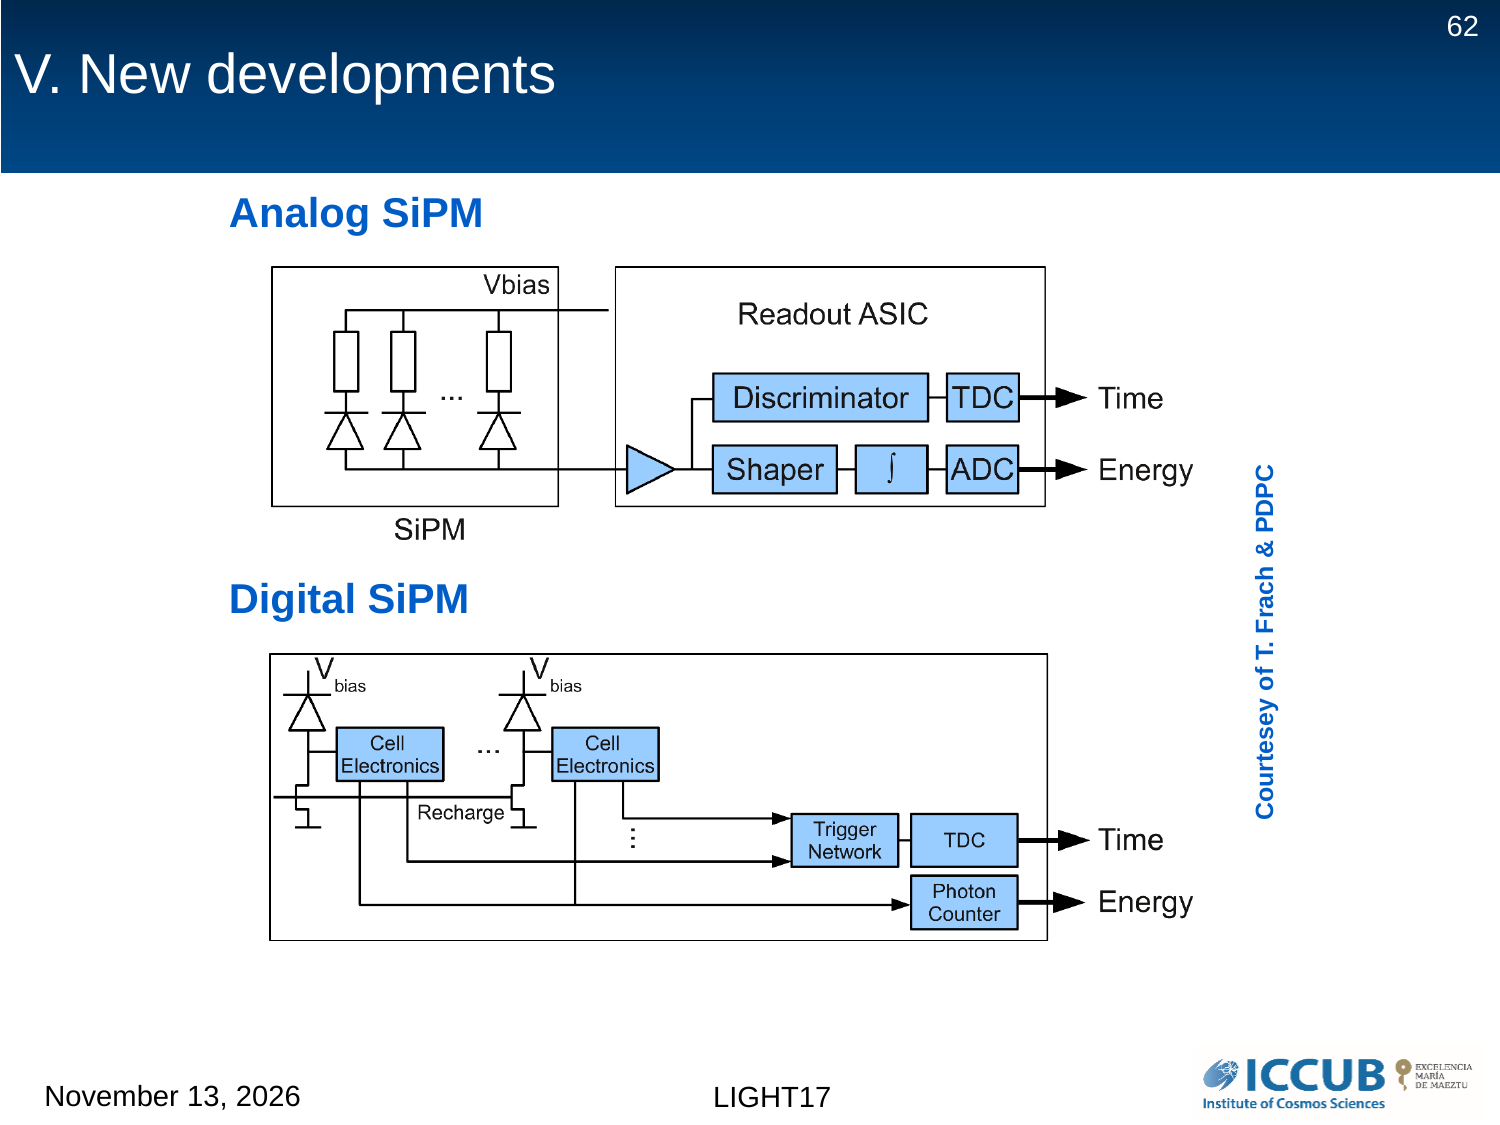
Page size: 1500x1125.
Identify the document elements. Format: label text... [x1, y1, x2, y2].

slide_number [29, 1069, 343, 1116]
text_box Analog SiPM [214, 184, 499, 245]
picture [1193, 1046, 1483, 1121]
title V. New developments [0, 0, 1289, 142]
picture [1, 0, 1500, 173]
footer LIGHT17 [534, 1070, 1011, 1116]
picture [271, 266, 1194, 540]
text_box Courtesey of T. Frach & PDPC [1244, 449, 1286, 836]
text_box Digital SiPM [214, 570, 485, 631]
picture [269, 652, 1194, 941]
slide_number 62 [1340, 0, 1495, 53]
